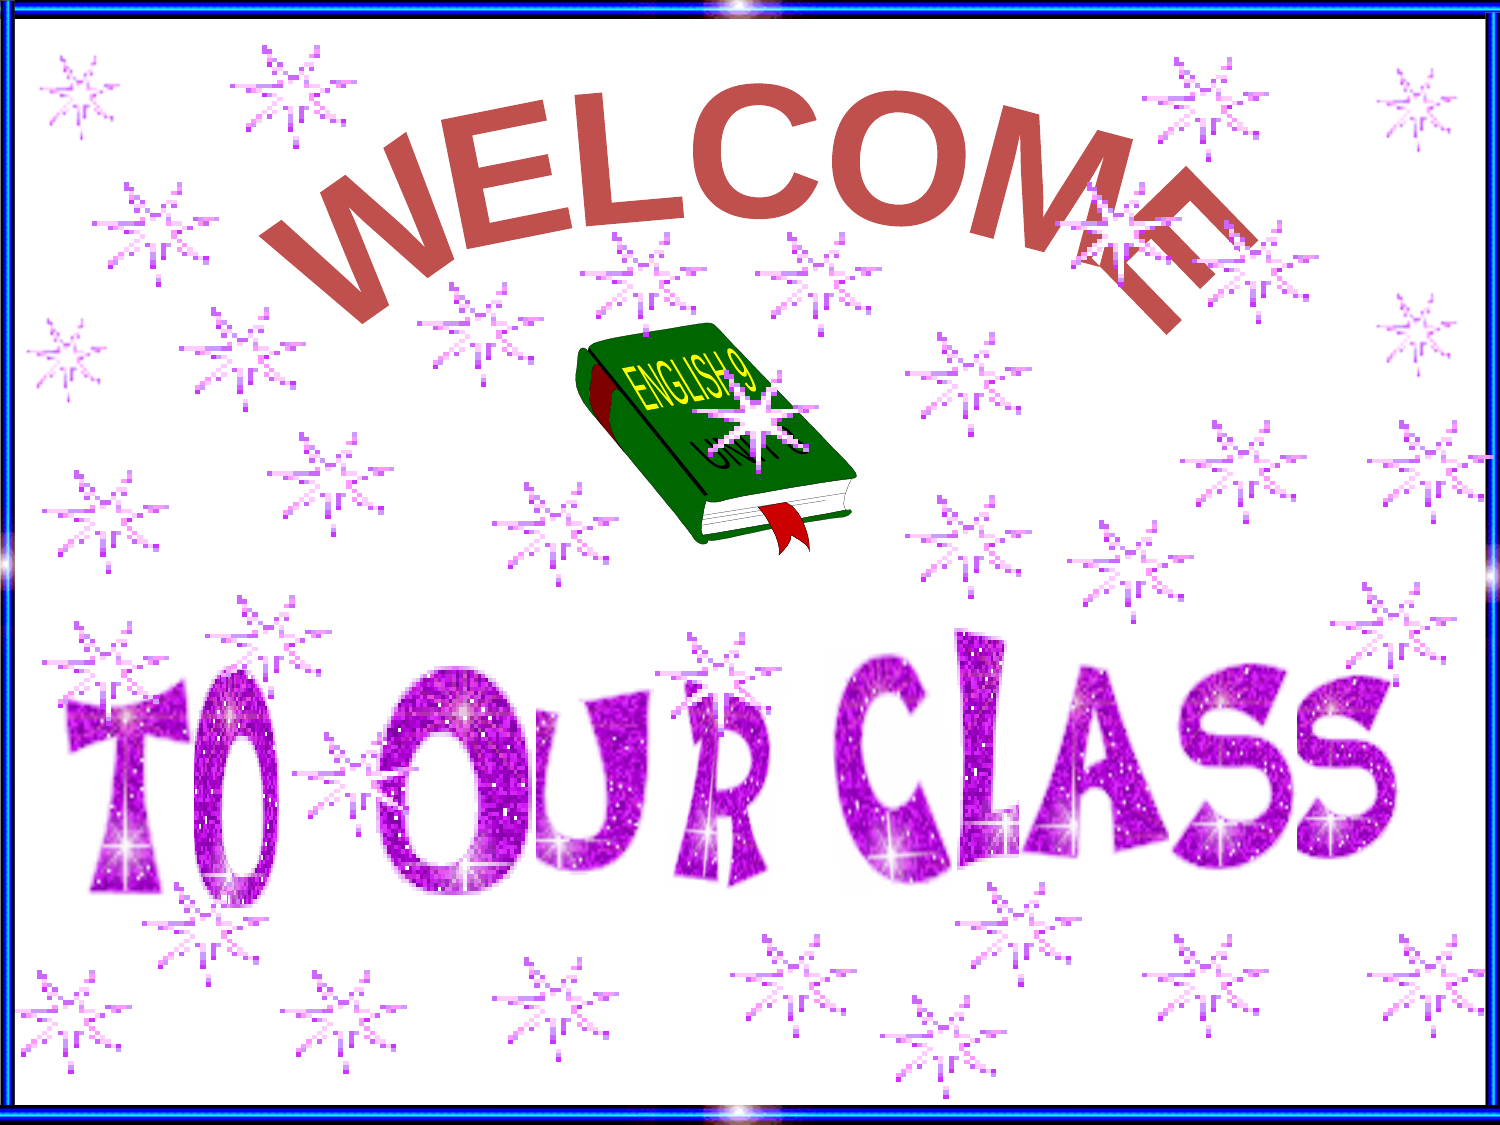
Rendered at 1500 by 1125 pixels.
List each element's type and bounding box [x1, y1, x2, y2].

text_box [62, 821, 282, 913]
text_box [479, 634, 1401, 913]
picture [0, 0, 1500, 1125]
